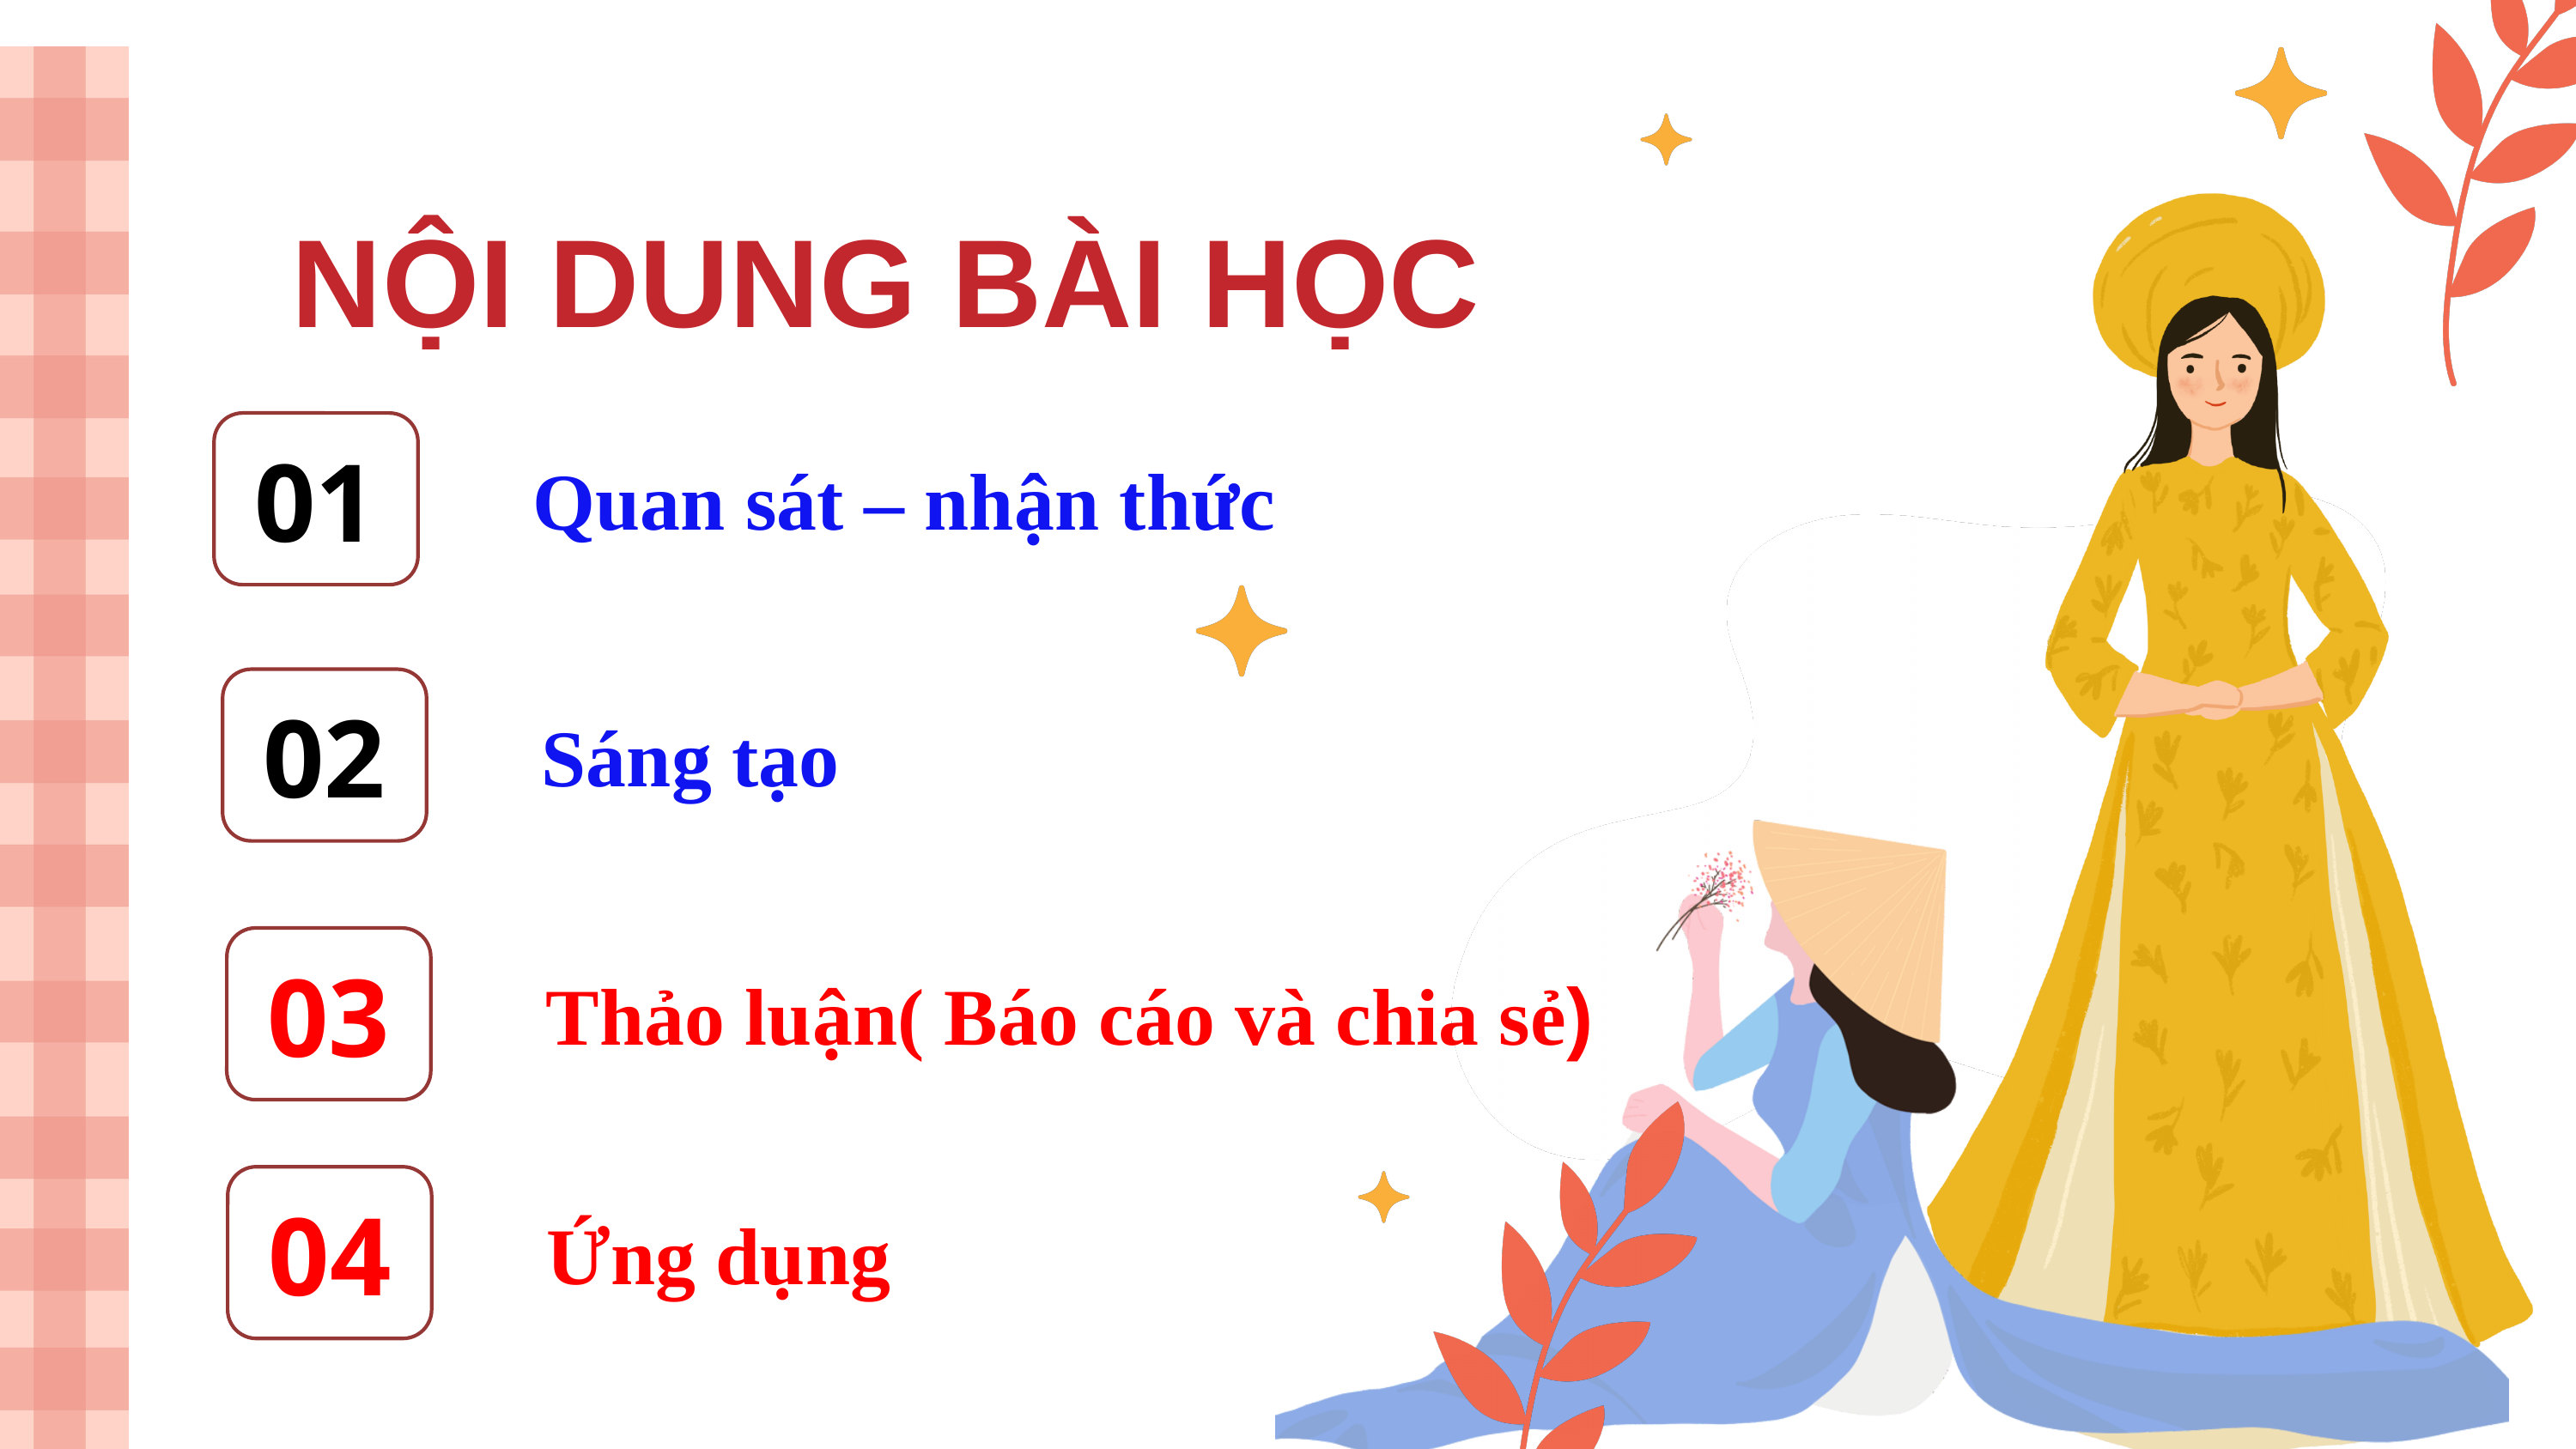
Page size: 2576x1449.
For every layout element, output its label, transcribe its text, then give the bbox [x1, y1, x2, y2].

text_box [214, 412, 1565, 585]
text_box [2234, 46, 2328, 139]
picture [1275, 140, 2576, 1449]
text_box NỘI DUNG BÀI HỌC [292, 197, 1504, 353]
text_box [1640, 113, 1692, 139]
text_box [227, 1166, 1579, 1339]
text_box [1195, 595, 1270, 668]
text_box [2364, 0, 2576, 139]
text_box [222, 669, 1574, 841]
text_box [226, 927, 1836, 1100]
text_box [0, 46, 130, 1449]
